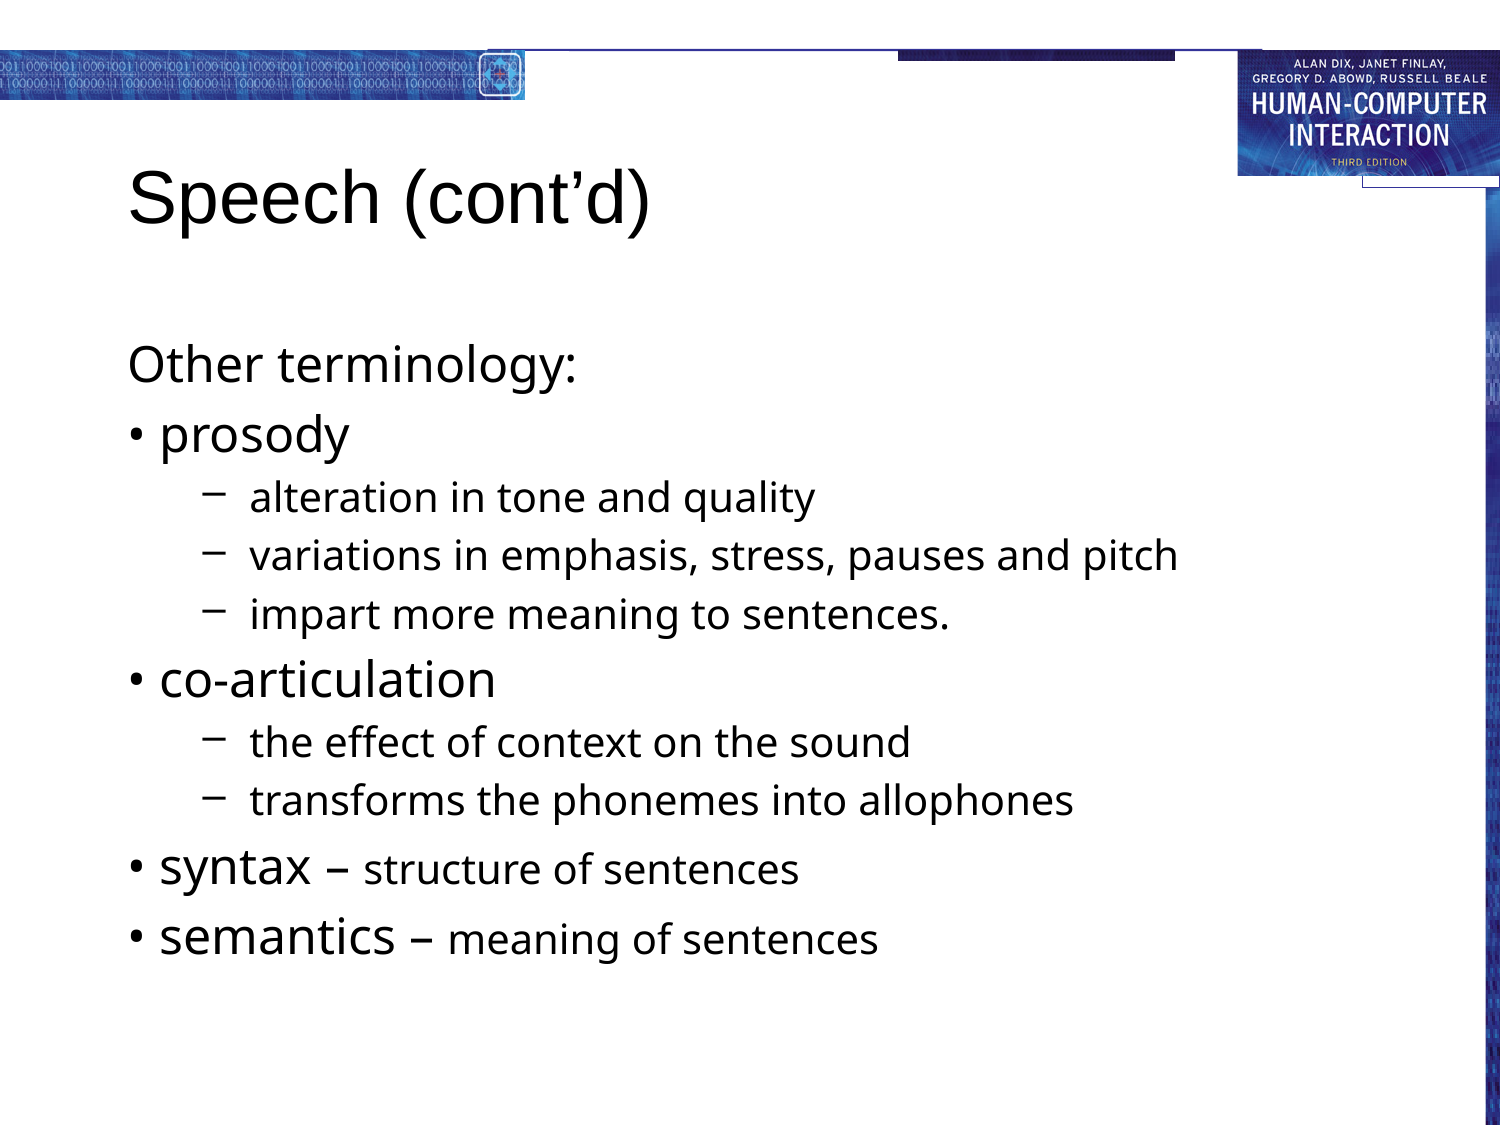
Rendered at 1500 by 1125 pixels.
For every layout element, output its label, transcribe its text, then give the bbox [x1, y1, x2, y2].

list Other terminology: • prosody alteration in tone and quality variations in emphasis, stress, pauses and pitch impart more meaning to sentences. • co-articulation the effect of context on the sound transforms the phonemes into allophones • syntax – structure of sentences • semantics – meaning of sentences [112, 324, 1388, 1000]
title Speech (cont’d) [112, 99, 1238, 288]
